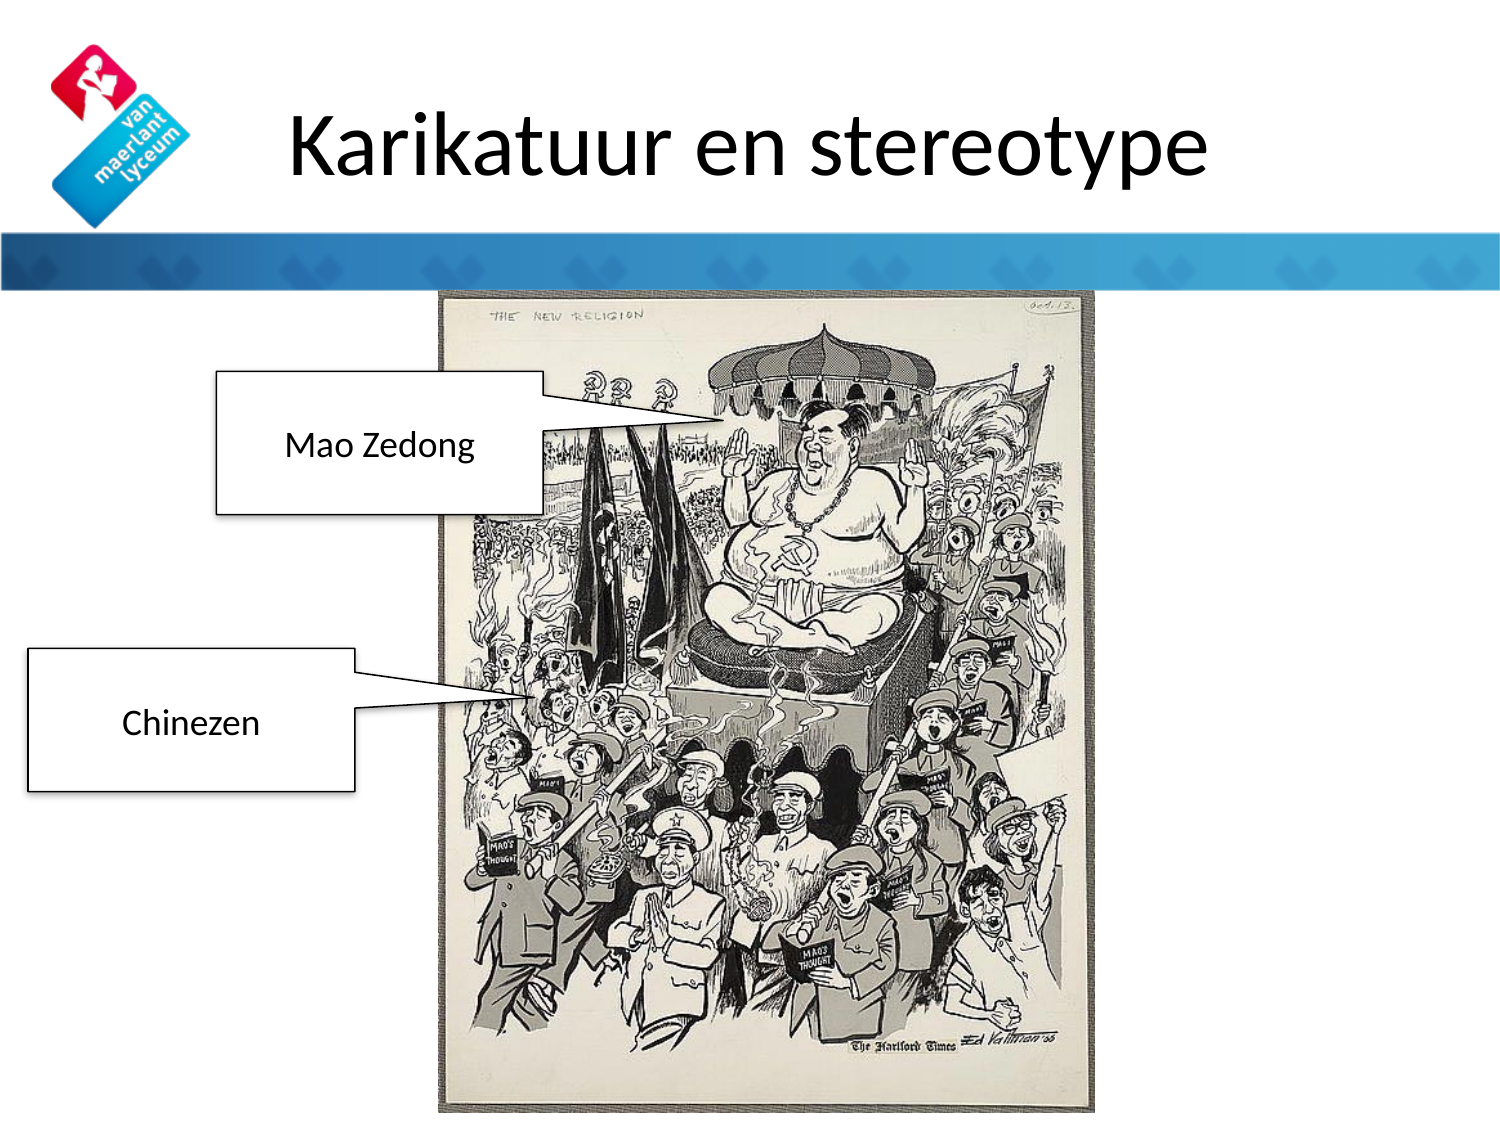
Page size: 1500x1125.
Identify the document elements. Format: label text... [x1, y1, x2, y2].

title Karikatuur en stereotype [785, 45, 1425, 232]
picture [2, 0, 1499, 1114]
text_box Mao Zedong [215, 370, 433, 516]
text_box Chinezen [27, 647, 433, 793]
picture [51, 44, 192, 231]
title Karikatuur en stereotype [193, 45, 715, 232]
